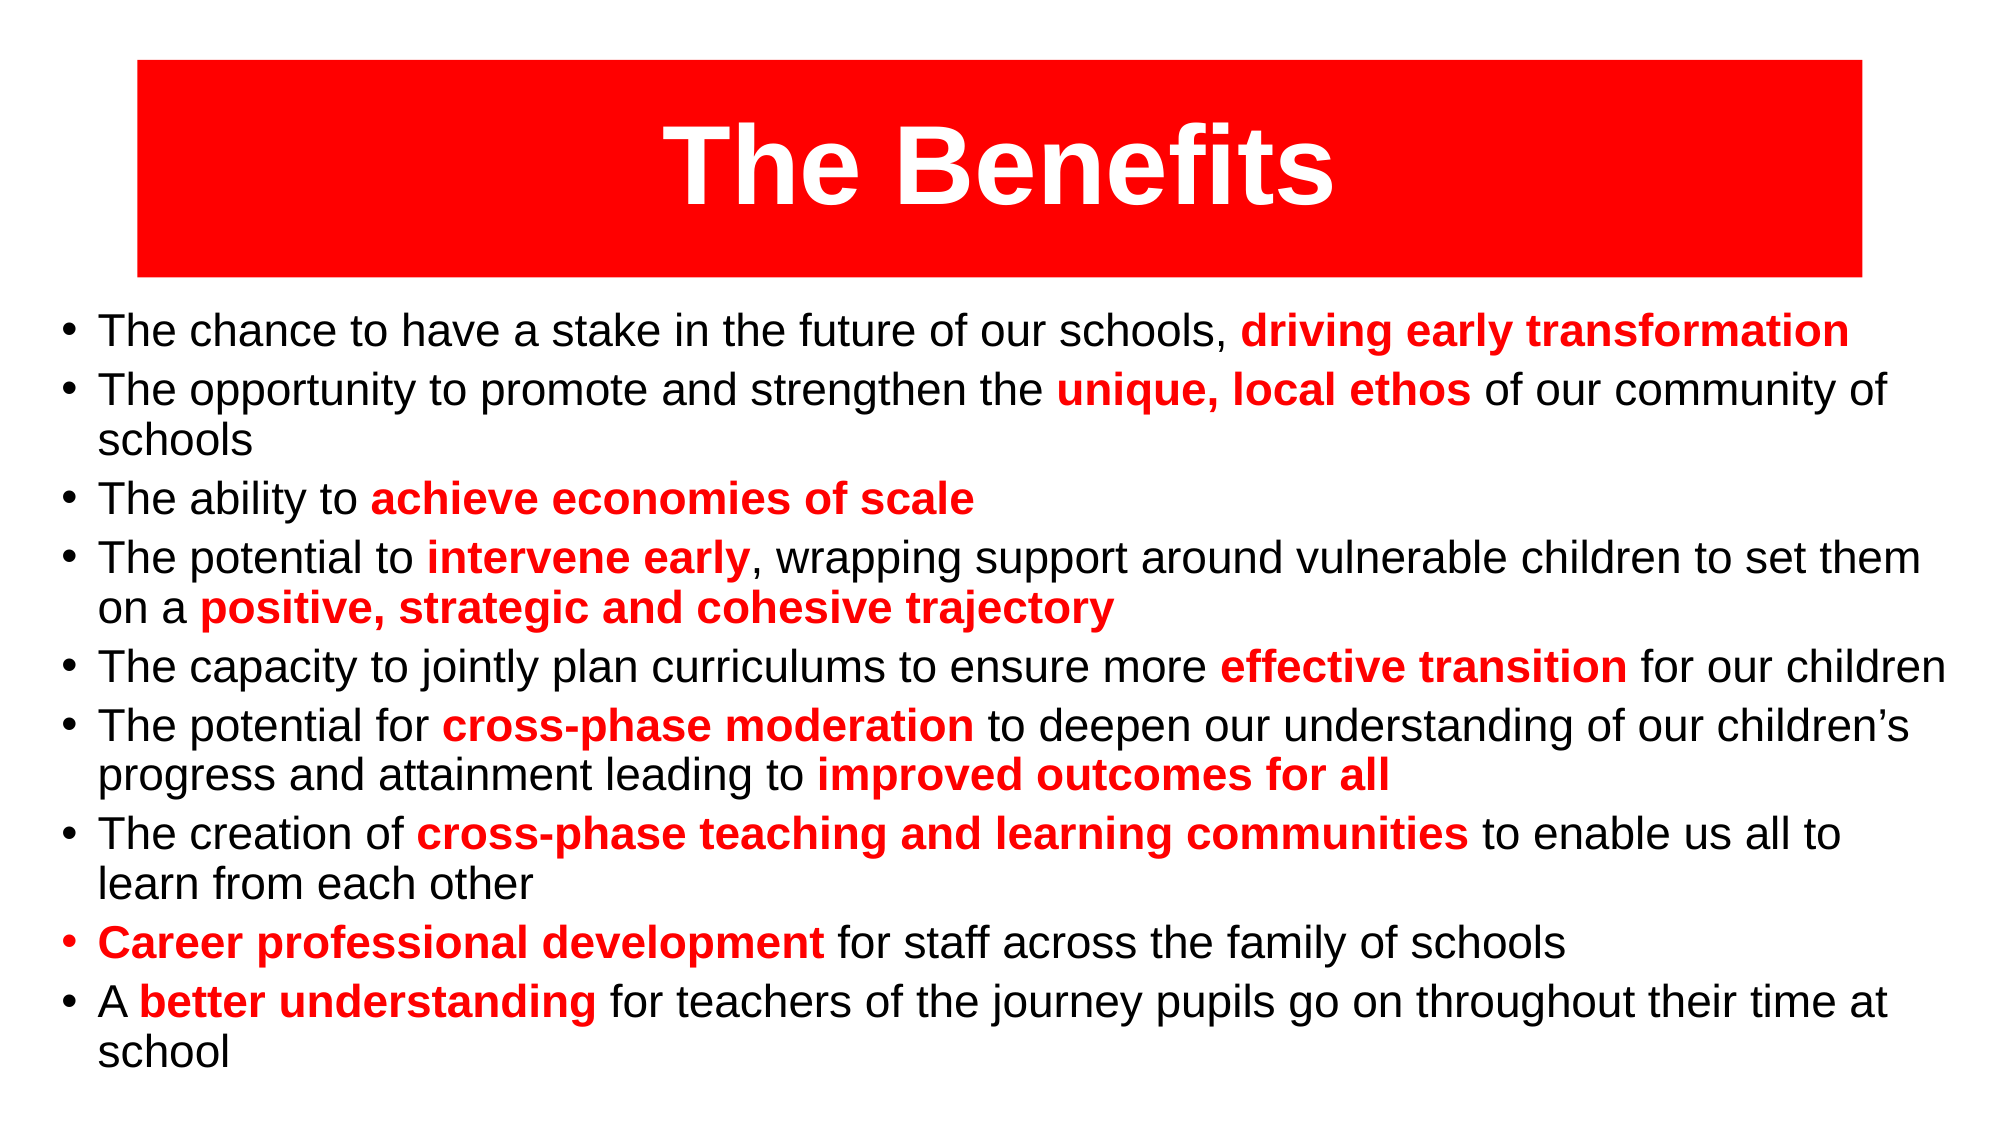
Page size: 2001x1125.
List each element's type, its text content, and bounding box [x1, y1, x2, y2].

title The Benefits [137, 59, 1863, 278]
list The chance to have a stake in the future of our schools, driving early transformation The opportunity to promote and strengthen the unique, local ethos of our community of schools The ability to achieve economies of scale The potential to intervene early, wrapping support around vulnerable children to set them on a positive, strategic and cohesive trajectory The capacity to jointly plan curriculums to ensure more effective transition for our children The potential for cross-phase moderation to deepen our understanding of our children’s progress and attainment leading to improved outcomes for all The creation of cross-phase teaching and learning communities to enable us all to learn from each other Career professional development for staff across the family of schools A better understanding for teachers of the journey pupils go on throughout their time at school [46, 299, 1964, 1104]
